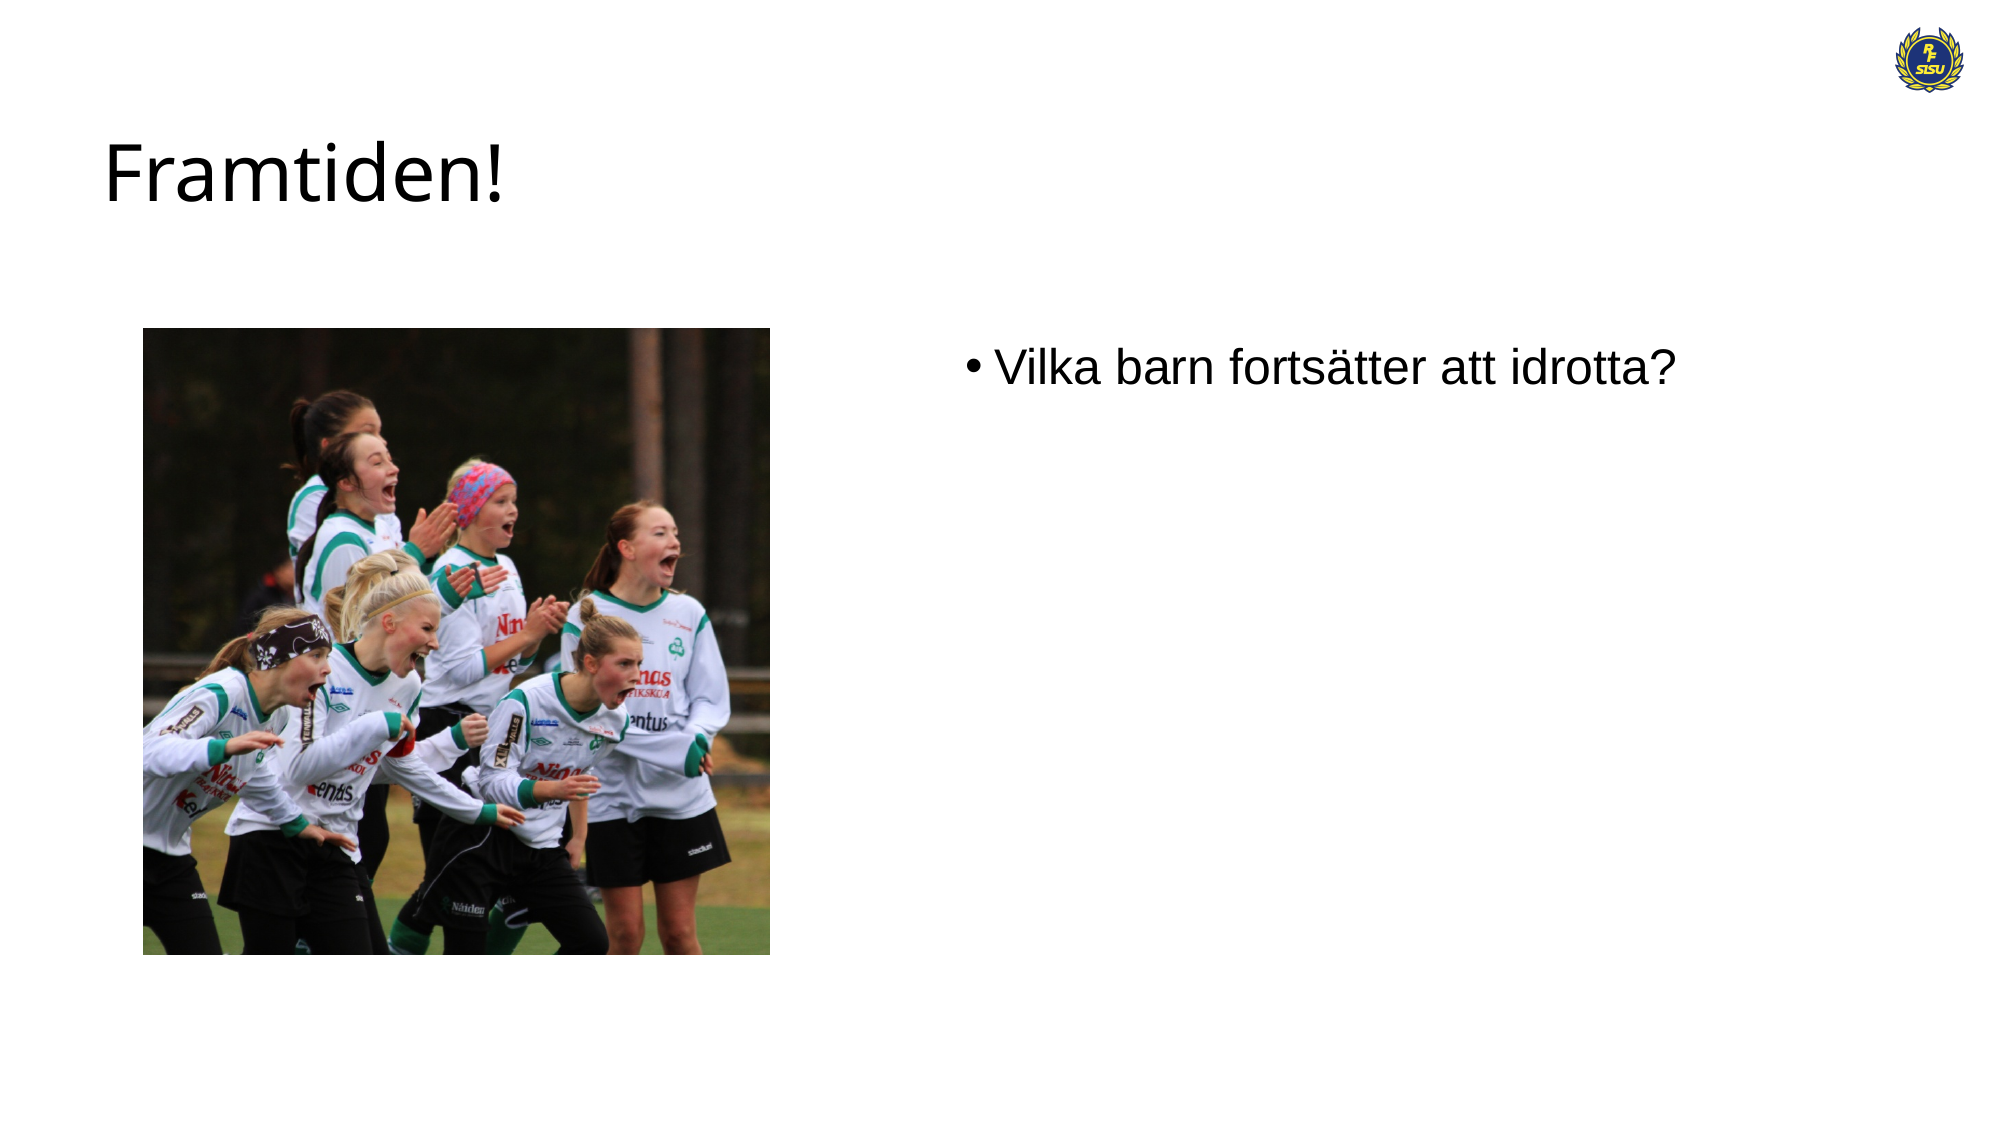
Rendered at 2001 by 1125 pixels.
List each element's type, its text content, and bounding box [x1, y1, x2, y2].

picture [143, 328, 770, 955]
title Framtiden! [102, 30, 1903, 219]
list Vilka barn fortsätter att idrotta? [772, 328, 1871, 1003]
picture [1895, 27, 1964, 93]
